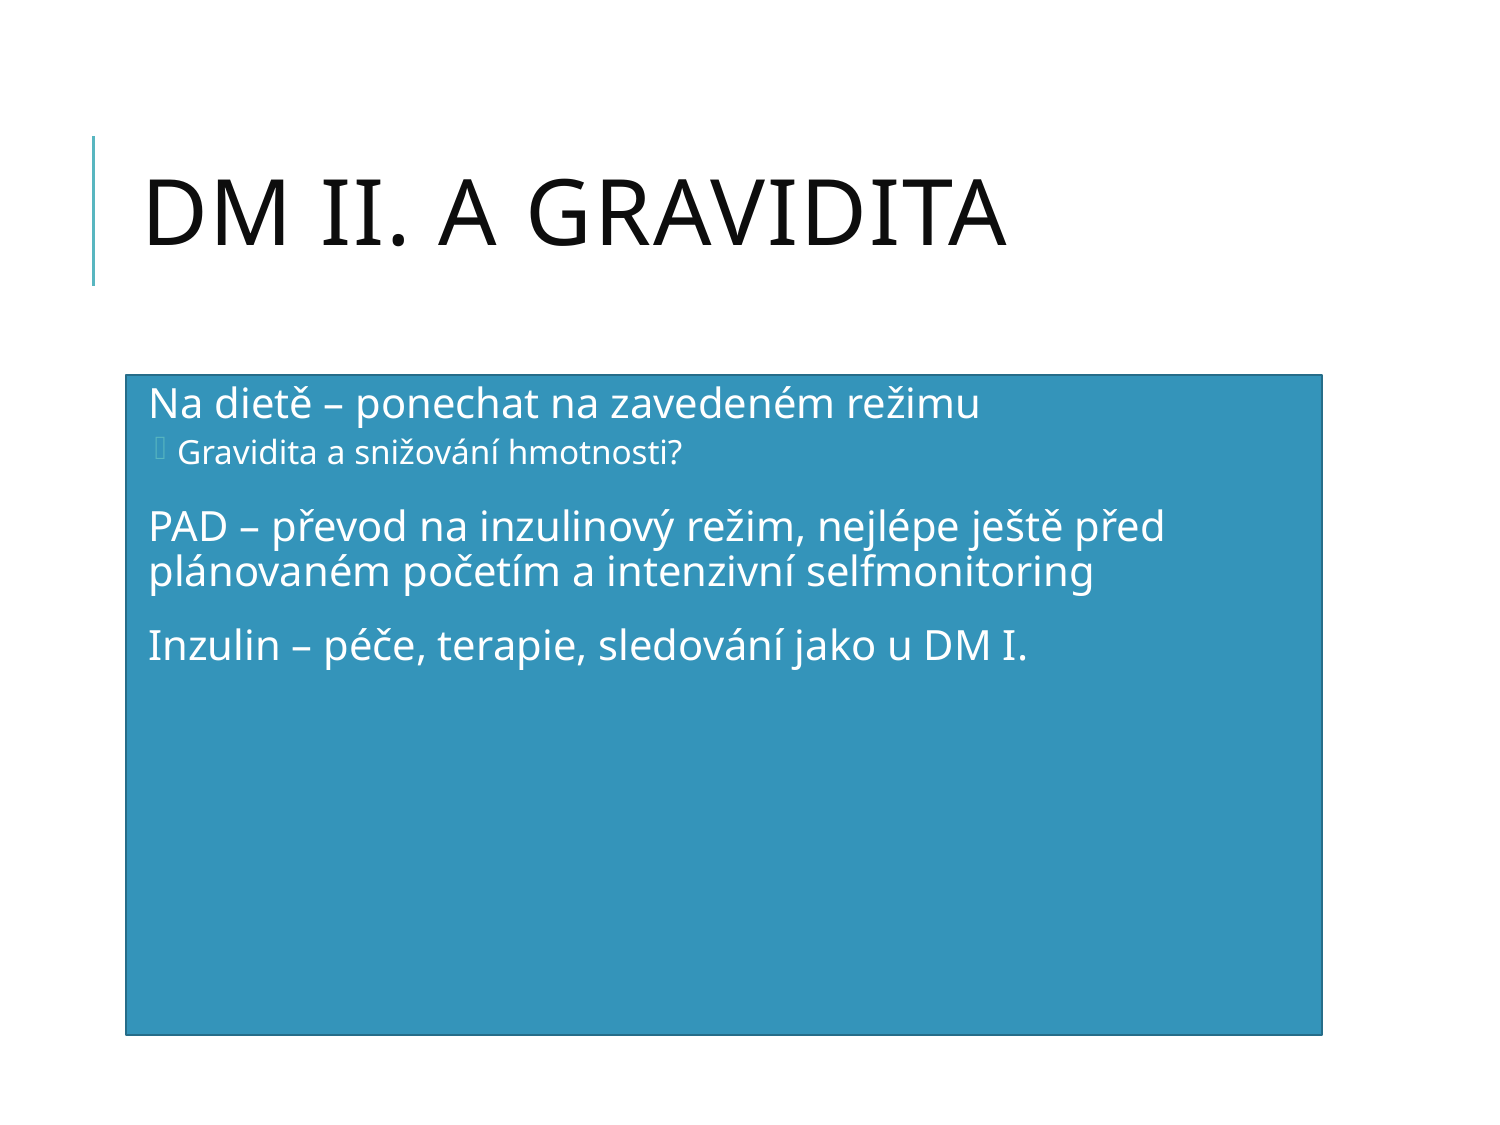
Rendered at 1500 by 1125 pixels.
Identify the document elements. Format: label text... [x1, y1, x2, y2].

title DM II. a gravidita [126, 96, 1322, 342]
list Na dietě – ponechat na zavedeném režimu Gravidita a snižování hmotnosti? PAD – převod na inzulinový režim, nejlépe ještě před plánovaném početím a intenzivní selfmonitoring Inzulin – péče, terapie, sledování jako u DM I. [125, 374, 1323, 1036]
